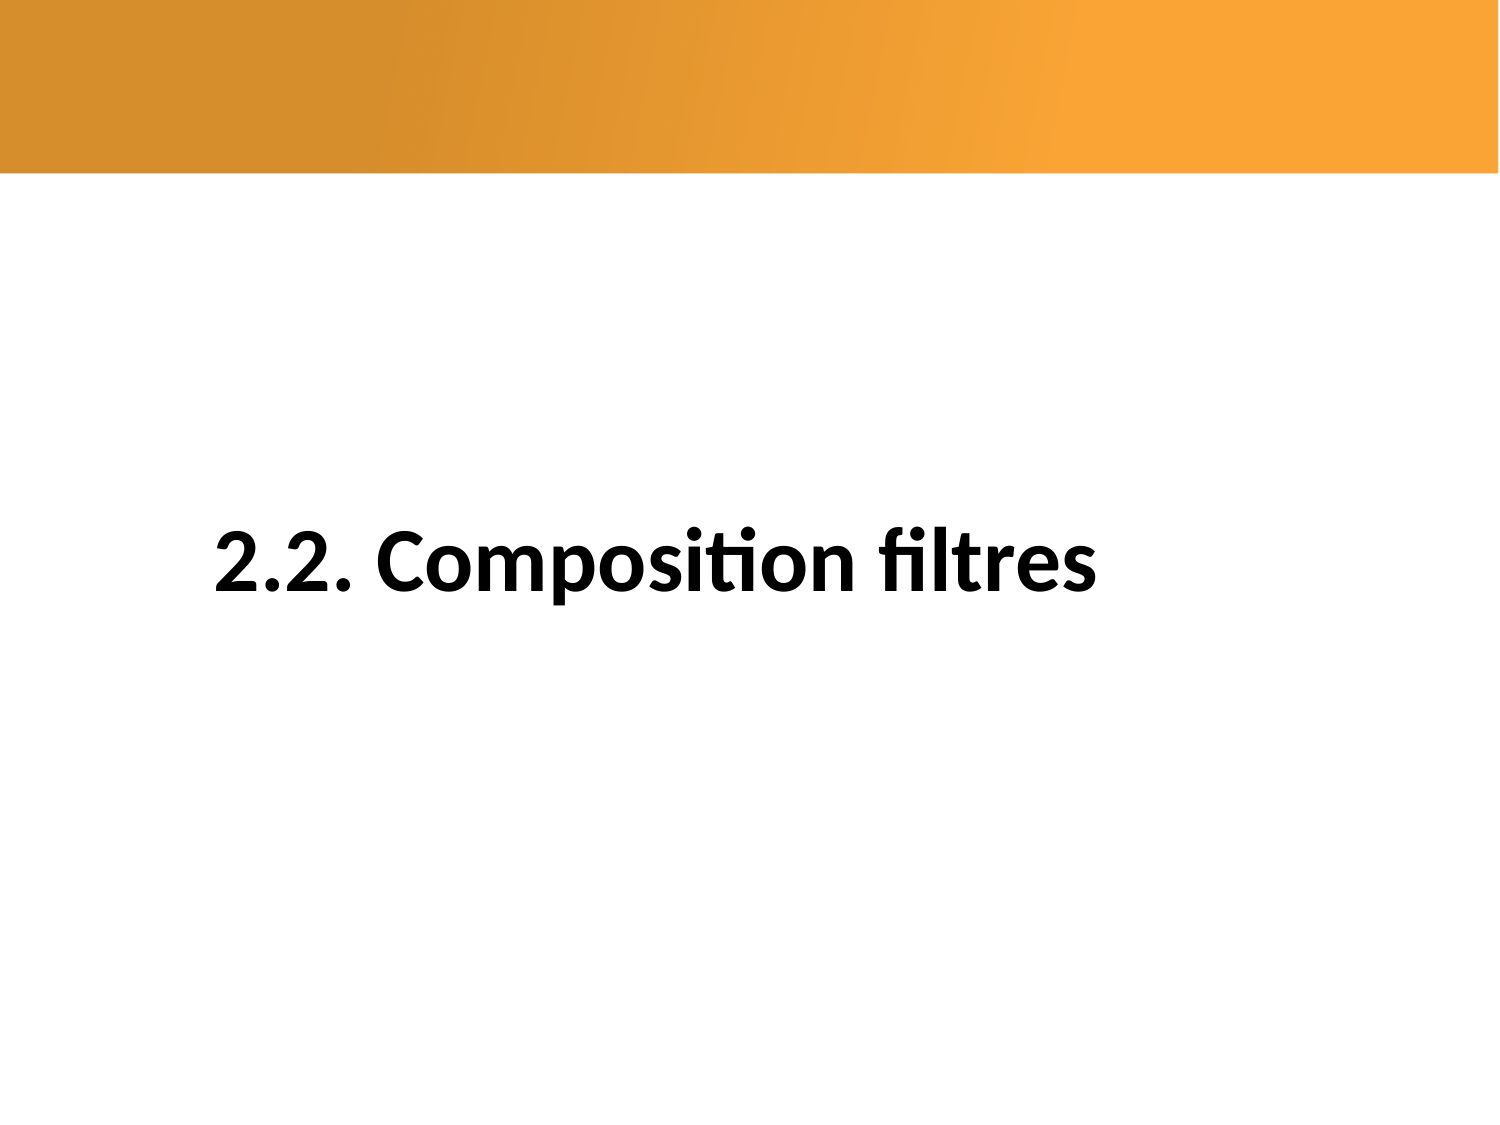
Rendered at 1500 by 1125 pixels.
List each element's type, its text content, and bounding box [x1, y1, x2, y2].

text_box 2.2. Composition filtres [199, 492, 1264, 617]
picture [0, 0, 1500, 1125]
